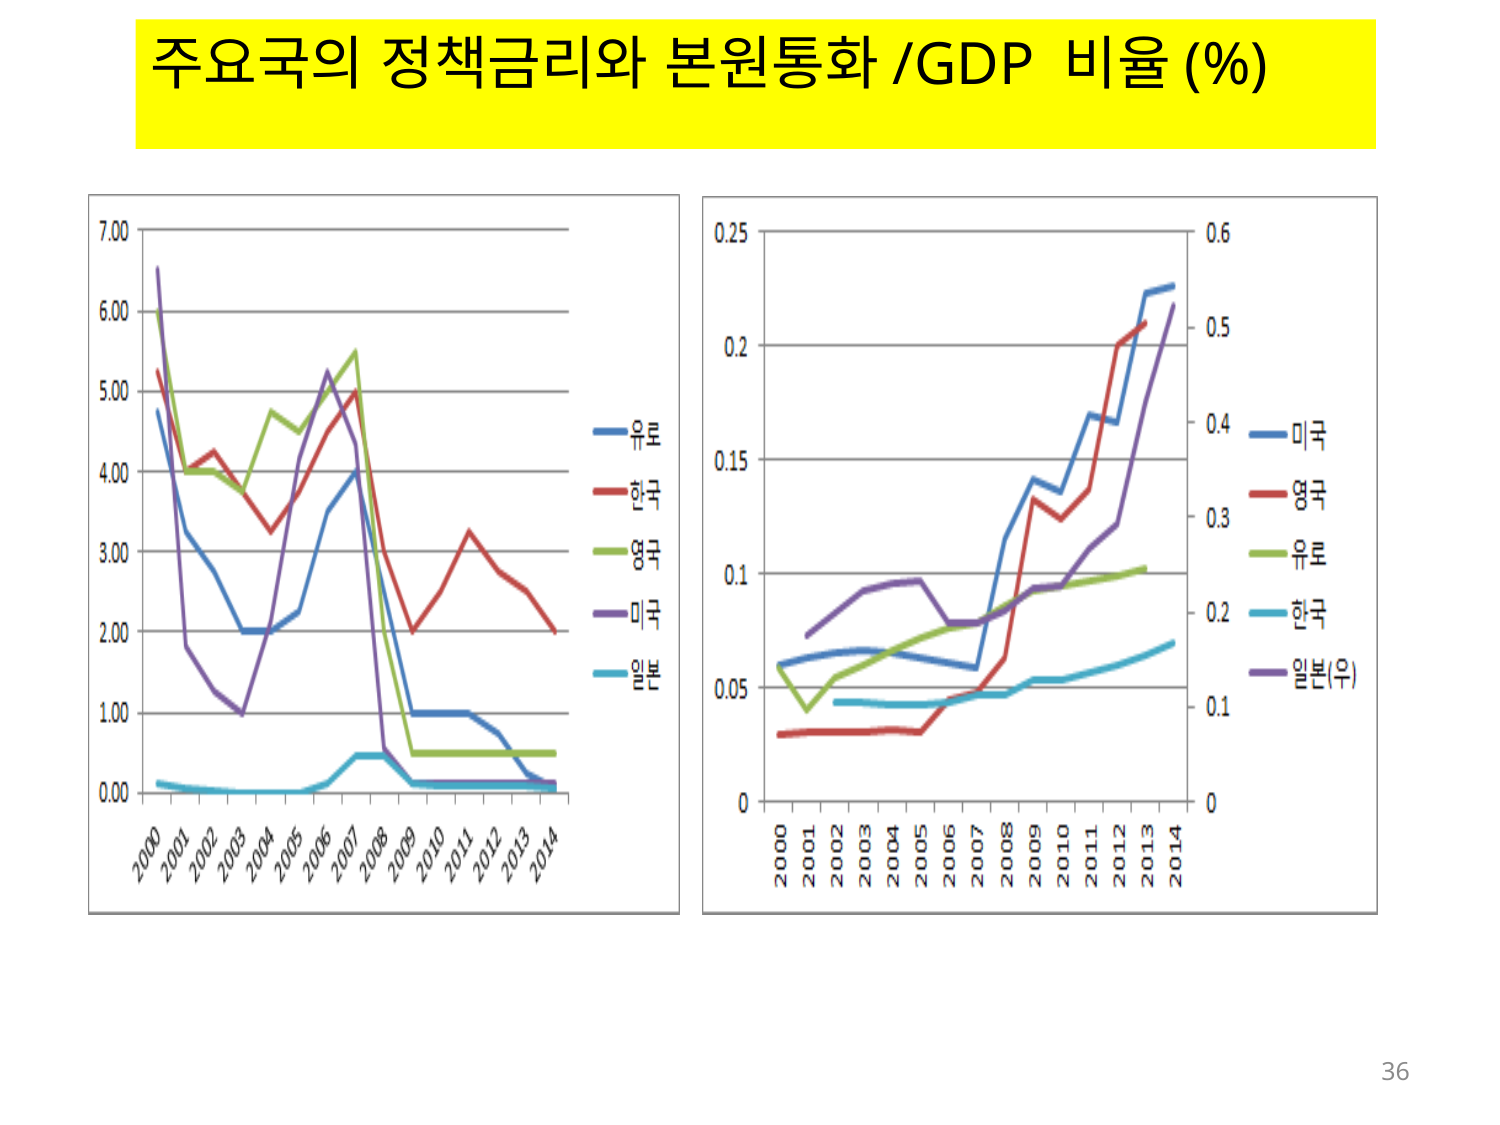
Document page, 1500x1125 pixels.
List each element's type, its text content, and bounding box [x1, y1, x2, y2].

text_box 주요국의 정책금리와 본원통화/GDP 비율(%) [135, 19, 1376, 149]
slide_number 36 [1074, 1042, 1425, 1103]
picture [702, 196, 1379, 916]
text_box [0, 0, 1500, 75]
picture [88, 193, 680, 915]
